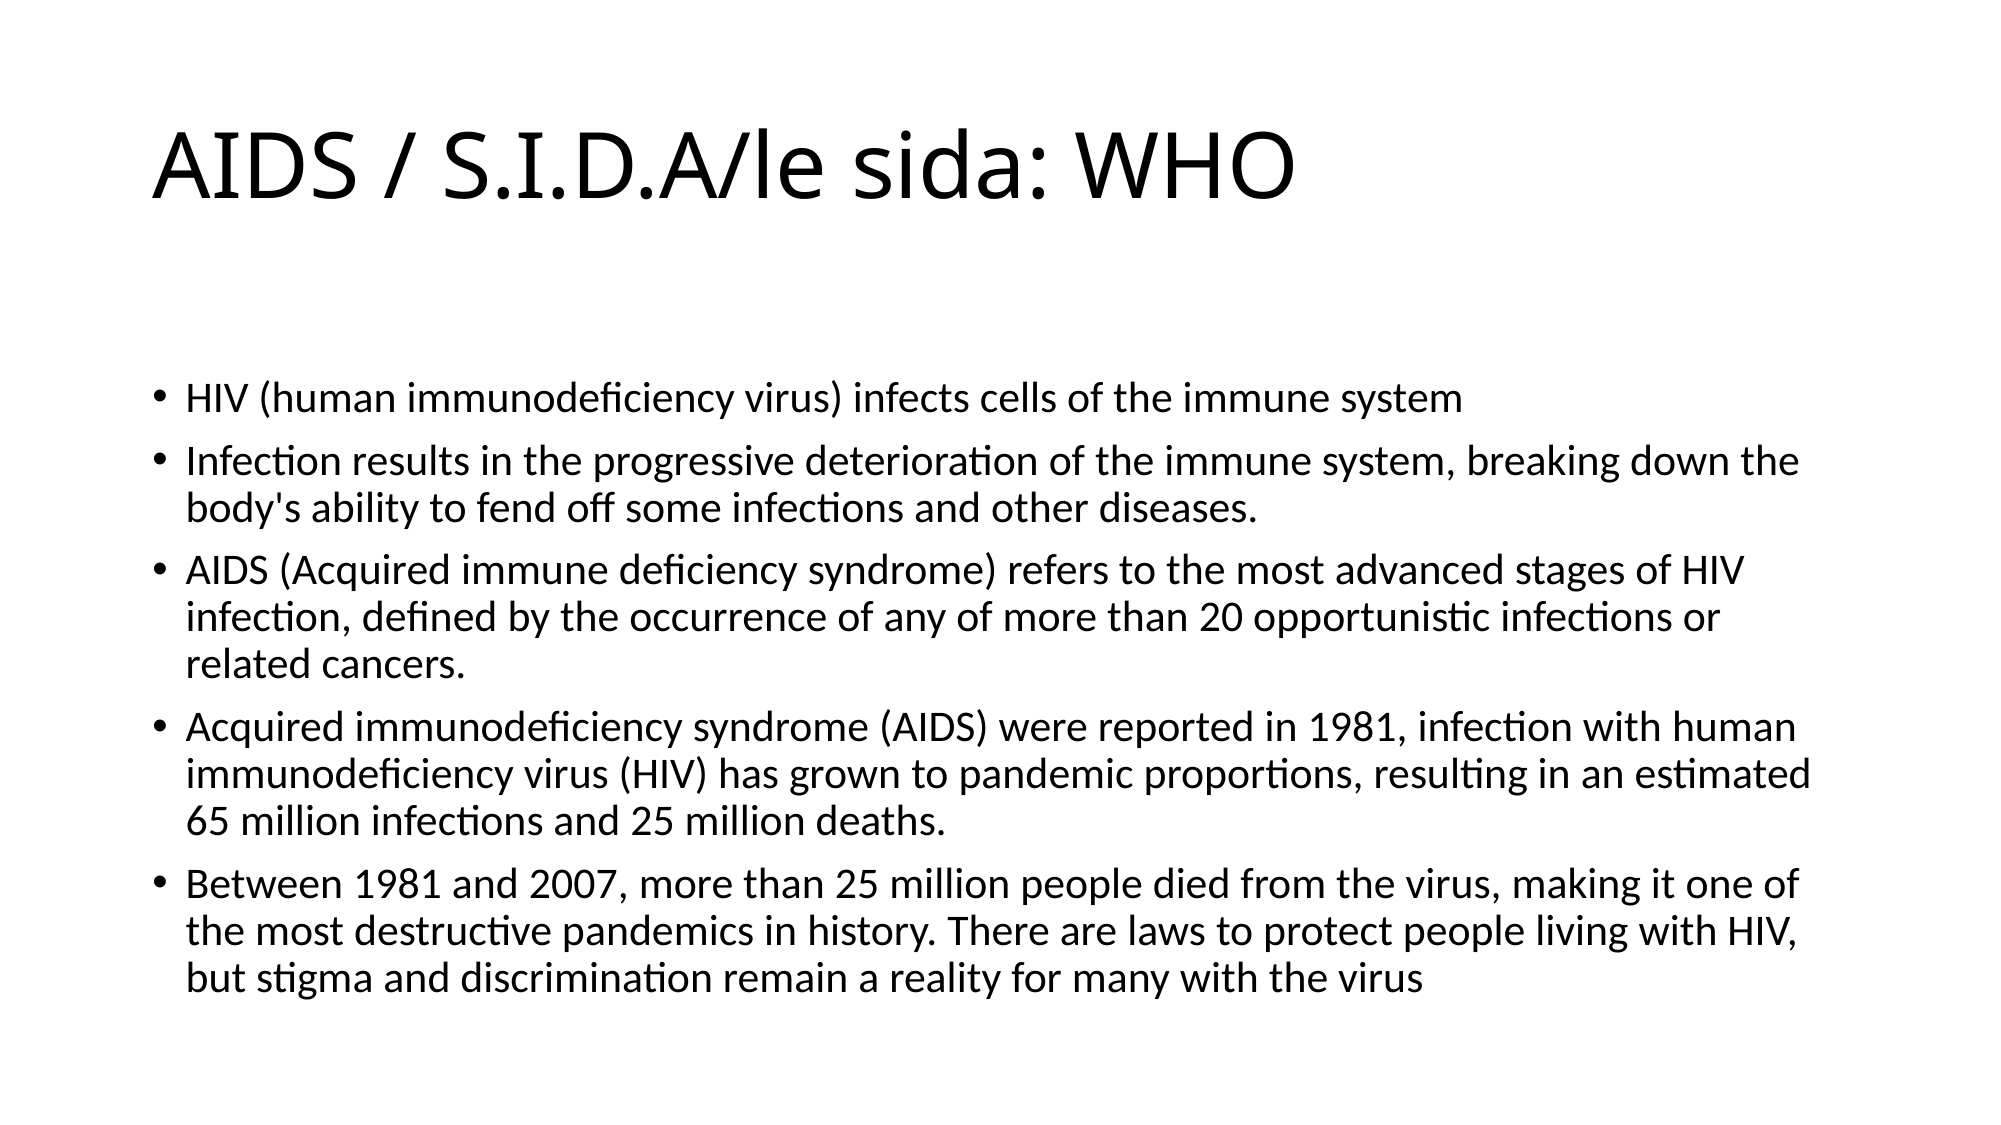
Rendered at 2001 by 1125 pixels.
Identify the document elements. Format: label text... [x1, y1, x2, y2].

title AIDS / S.I.D.A/le sida: WHO [137, 59, 1863, 278]
list HIV (human immunodeficiency virus) infects cells of the immune system Infection results in the progressive deterioration of the immune system, breaking down the body's ability to fend off some infections and other diseases. AIDS (Acquired immune deficiency syndrome) refers to the most advanced stages of HIV infection, defined by the occurrence of any of more than 20 opportunistic infections or related cancers. Acquired immunodeficiency syndrome (AIDS) were reported in 1981, infection with human immunodeficiency virus (HIV) has grown to pandemic proportions, resulting in an estimated 65 million infections and 25 million deaths. Between 1981 and 2007, more than 25 million people died from the virus, making it one of the most destructive pandemics in history. There are laws to protect people living with HIV, but stigma and discrimination remain a reality for many with the virus [137, 299, 1863, 1014]
